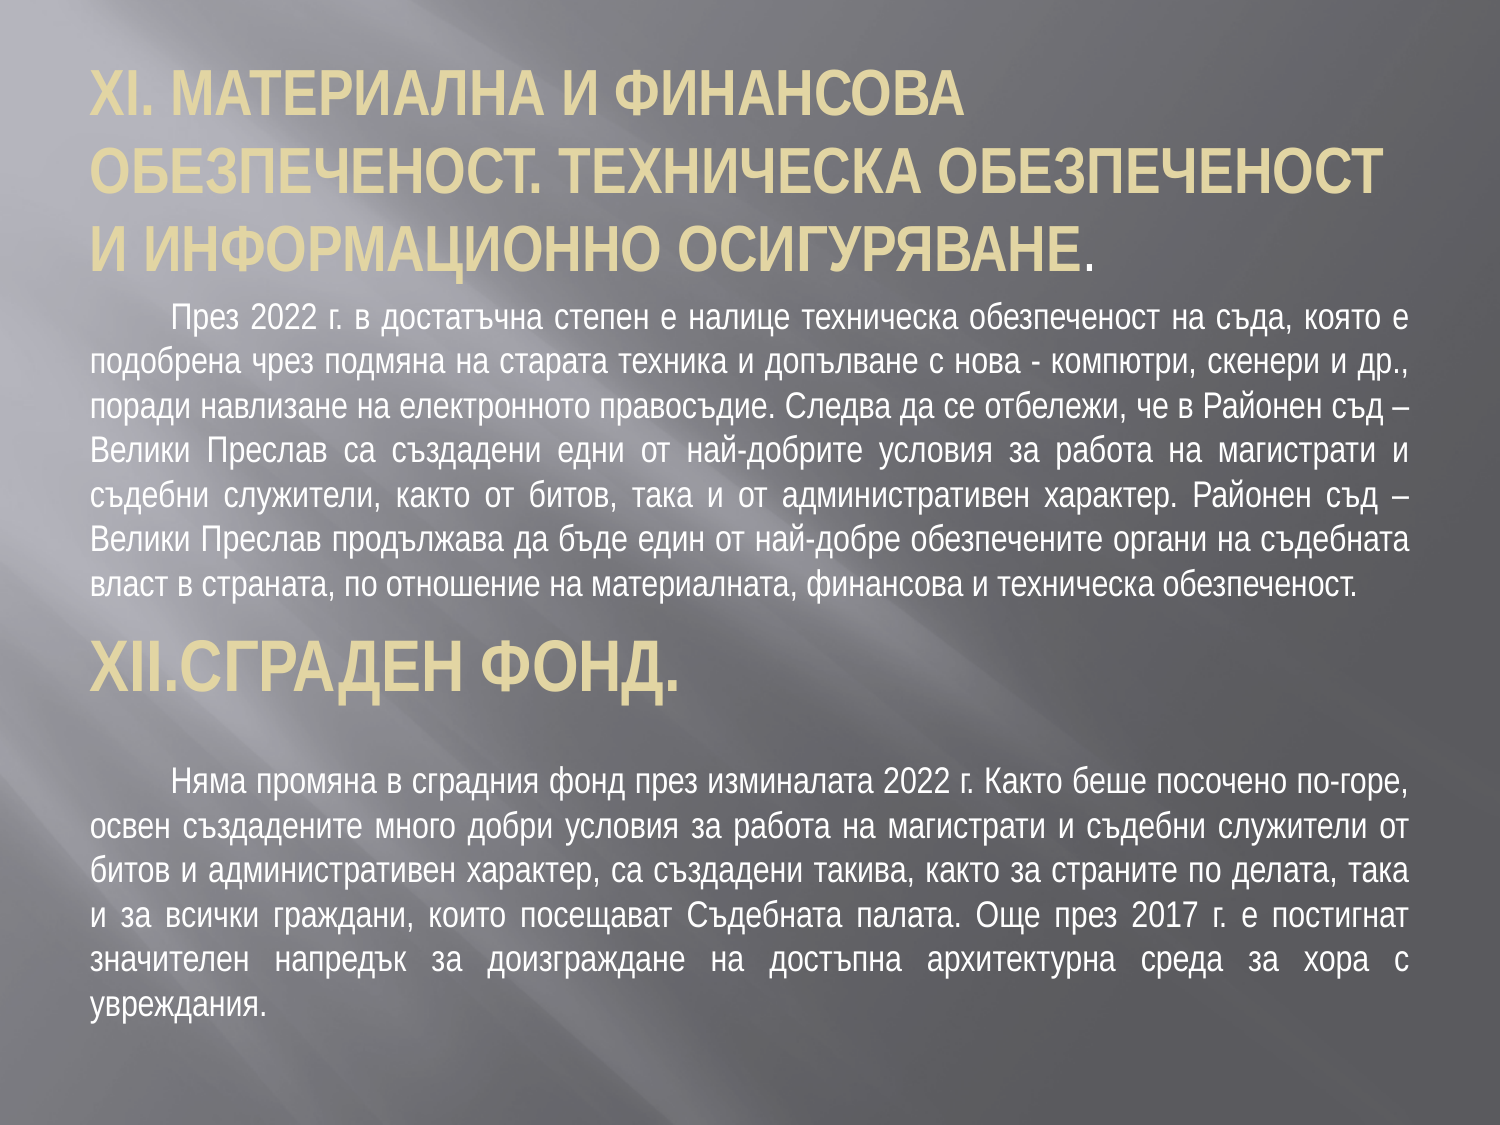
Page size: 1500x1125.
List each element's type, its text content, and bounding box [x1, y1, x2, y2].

list ХI. МАТЕРИАЛНА И ФИНАНСОВА ОБЕЗПЕЧЕНОСТ. ТЕХНИЧЕСКА ОБЕЗПЕЧЕНОСТ И ИНФОРМАЦИОННО ОСИГУРЯВАНЕ. През 2022 г. в достатъчна степен е налице техническа обезпеченост на съда, която е подобрена чрез подмяна на старата техника и допълване с нова - компютри, скенери и др., поради навлизане на електронното правосъдие. Следва да се отбележи, че в Районен съд – Велики Преслав са създадени едни от най-добрите условия за работа на магистрати и съдебни служители, както от битов, така и от административен характер. Районен съд – Велики Преслав продължава да бъде един от най-добре обезпечените органи на съдебната власт в страната, по отношение на материалната, финансова и техническа обезпеченост. ХII.СГРАДЕН ФОНД. Няма промяна в сградния фонд през изминалата 2022 г. Както беше посочено по-горе, освен създадените много добри условия за работа на магистрати и съдебни служители от битов и административен характер, са създадени такива, както за страните по делата, така и за всички граждани, които посещават Съдебната палата. Още през 2017 г. е постигнат значителен напредък за доизграждане на достъпна архитектурна среда за хора с увреждания. [75, 42, 1425, 1094]
